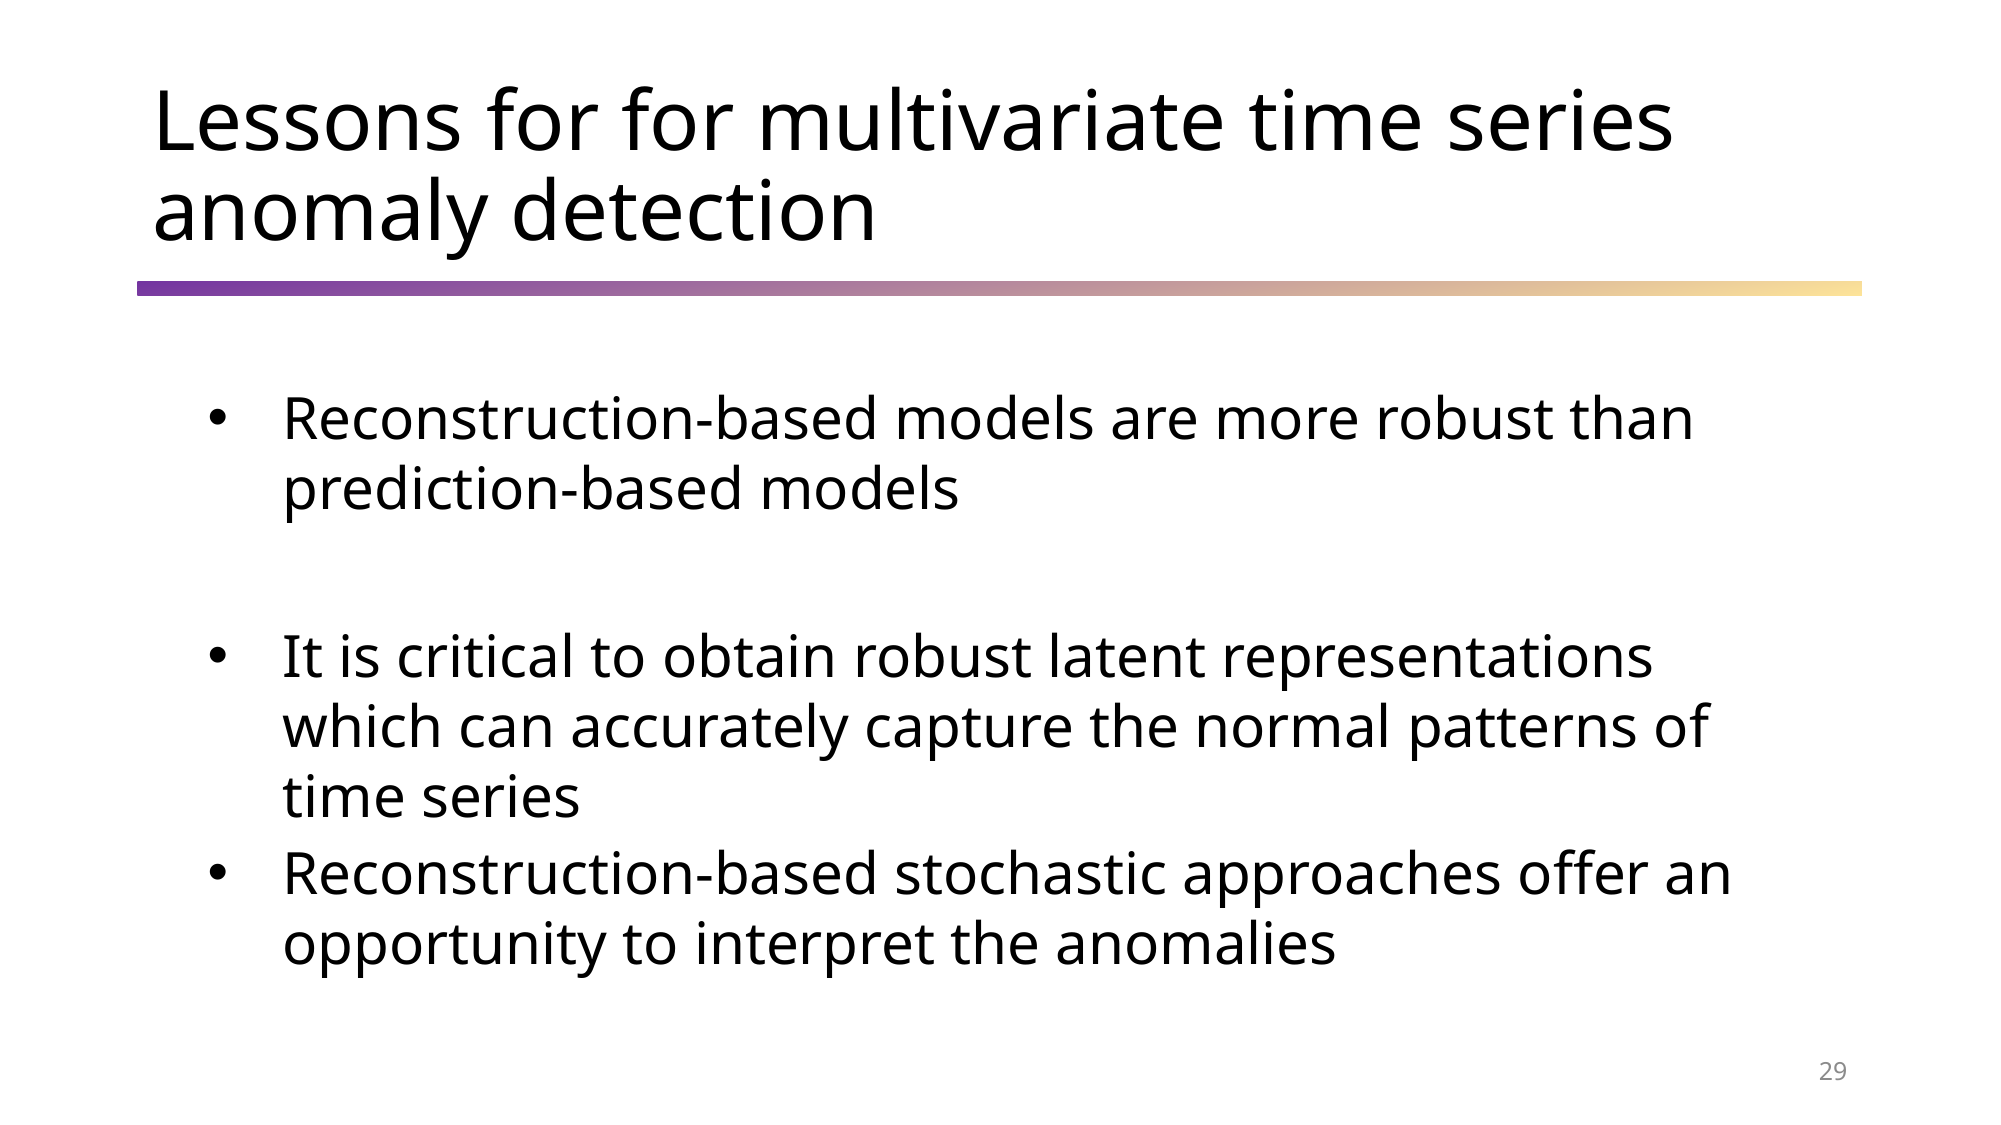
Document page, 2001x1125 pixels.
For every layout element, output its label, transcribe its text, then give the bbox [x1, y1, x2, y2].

text_box Reconstruction-based models are more robust than prediction-based models [192, 373, 1807, 529]
text_box Reconstruction-based stochastic approaches offer an opportunity to interpret the anomalies [192, 828, 1807, 984]
text_box Lessons for for multivariate time series anomaly detection [137, 59, 1863, 278]
text_box [136, 280, 1863, 296]
text_box It is critical to obtain robust latent representations which can accurately capture the normal patterns of time series [192, 612, 1807, 828]
slide_number 29 [1412, 1042, 1863, 1103]
